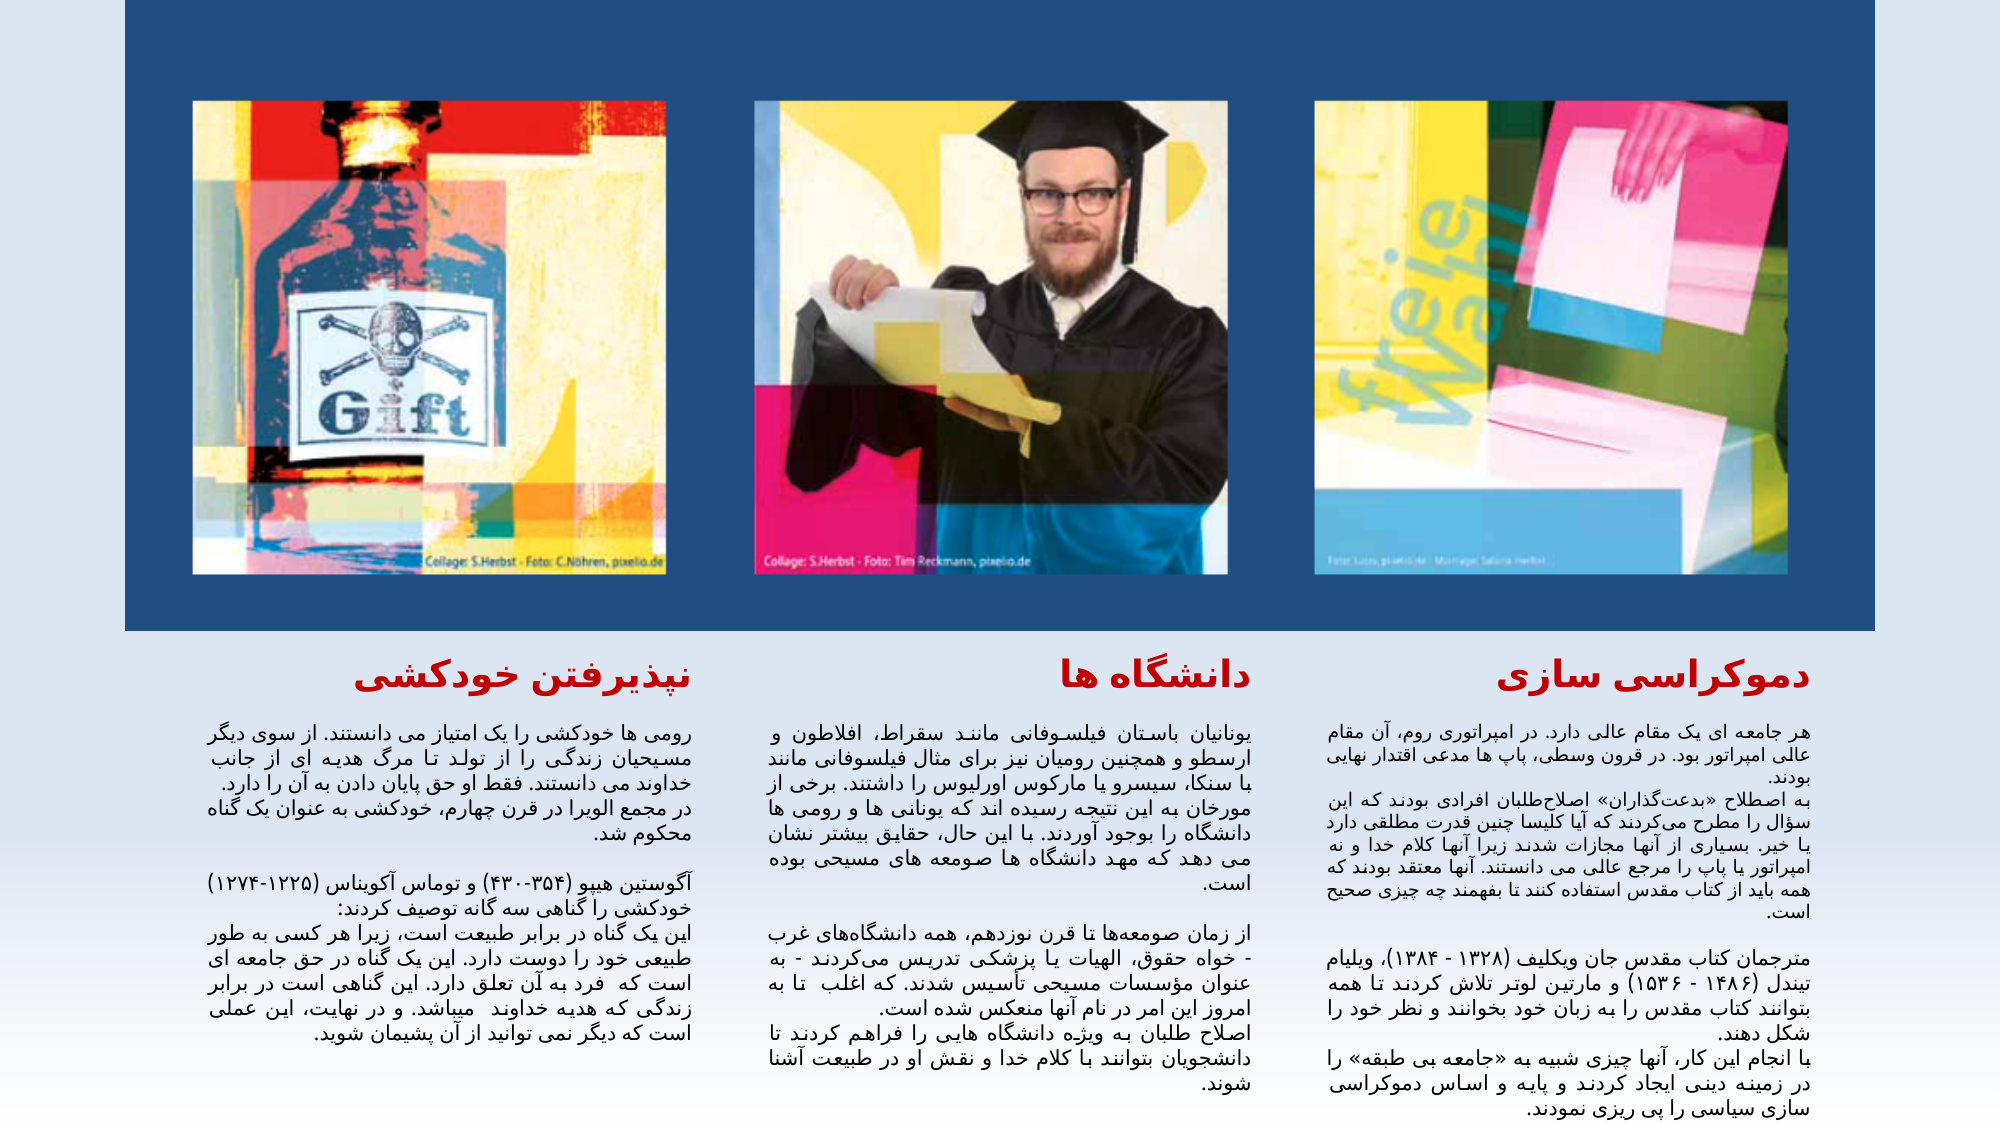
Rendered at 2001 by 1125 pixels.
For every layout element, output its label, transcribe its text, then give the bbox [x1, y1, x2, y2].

text_box [0, 0, 2000, 1125]
text_box دموکراسی سازی هر جامعه ای یک مقام عالی دارد. در امپراتوری روم، آن مقام عالی امپراتور بود. در قرون وسطی، پاپ ها مدعی اقتدار نهایی بودند. به اصطلاح «بدعت‌گذاران» اصلاح‌طلبان افرادی بودند که این سؤال را مطرح می‌کردند که آیا کلیسا چنین قدرت مطلقی دارد یا خیر. بسیاری از آنها مجازات شدند زیرا آنها کلام خدا و نه امپراتور یا پاپ را مرجع عالی می دانستند. آنها معتقد بودند که همه باید از کتاب مقدس استفاده کنند تا بفهمند چه چیزی صحیح است. مترجمان کتاب مقدس جان ویکلیف (۱۳۲۸ - ۱۳۸۴)، ویلیام تیندل (۱۴۸۶ - ۱۵۳۶) و مارتین لوتر تلاش کردند تا همه بتوانند کتاب مقدس را به زبان خود بخوانند و نظر خود را شکل دهند. با انجام این کار، آنها چیزی شبیه به «جامعه بی طبقه» را در زمینه دینی ایجاد کردند و پایه و اساس دموکراسی سازی سیاسی را پی ریزی نمودند. [1311, 642, 1826, 1125]
text_box نپذیرفتن خودکشی رومی ها خودکشی را یک امتیاز می دانستند. از سوی دیگر مسیحیان زندگی را از تولد تا مرگ هدیه ای از جانب خداوند می دانستند. فقط او حق پایان دادن به آن را دارد. در مجمع الویرا در قرن چهارم، خودکشی به عنوان یک گناه محکوم شد. آگوستین هیپو (۳۵۴-۴۳۰) و توماس آکویناس (۱۲۲۵-۱۲۷۴) خودکشی را گناهی سه گانه توصیف کردند: این یک گناه در برابر طبیعت است، زیرا هر کسی به طور طبیعی خود را دوست دارد. این یک گناه در حق جامعه ای است که فرد به آن تعلق دارد. این گناهی است در برابر زندگی که هدیه خداوند میباشد. و در نهایت، این عملی است که دیگر نمی توانید از آن پشیمان شوید. [192, 642, 707, 1052]
text_box دانشگاه ها یونانیان باستان فیلسوفانی مانند سقراط، افلاطون و ارسطو و همچنین رومیان نیز برای مثال فیلسوفانی مانند با سنکا، سیسرو یا مارکوس اورلیوس را داشتند. برخی از مورخان به این نتیجه رسیده اند که یونانی ها و رومی ها دانشگاه را بوجود آوردند. با این حال، حقایق بیشتر نشان می دهد که مهد دانشگاه ها صومعه های مسیحی بوده است. از زمان صومعه‌ها تا قرن نوزدهم، همه دانشگاه‌های غرب - خواه حقوق، الهیات یا پزشکی تدریس می‌کردند - به عنوان مؤسسات مسیحی تأسیس شدند. که اغلب تا به امروز این امر در نام آنها منعکس شده است. اصلاح طلبان به ویژه دانشگاه هایی را فراهم کردند تا دانشجویان بتوانند با کلام خدا و نقش او در طبیعت آشنا شوند. [751, 642, 1267, 1102]
picture [125, 0, 1875, 631]
